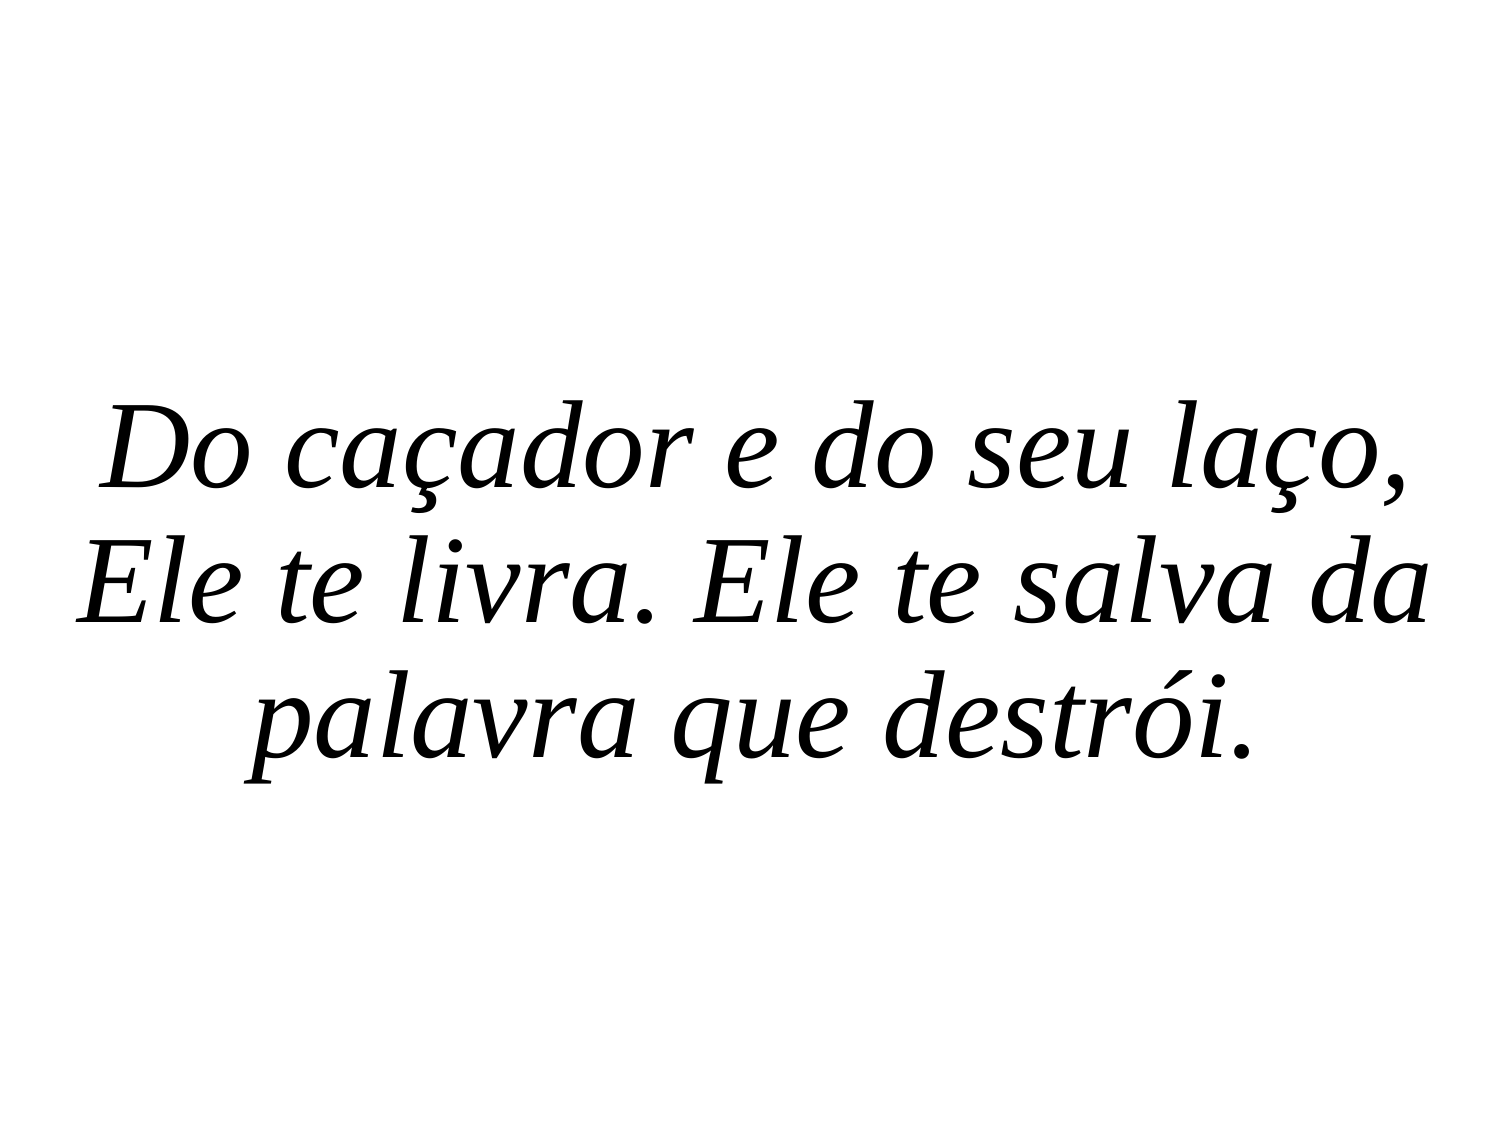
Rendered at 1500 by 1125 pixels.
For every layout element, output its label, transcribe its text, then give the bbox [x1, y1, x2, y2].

list Do caçador e do seu laço, Ele te livra. Ele te salva da palavra que destrói. [38, 59, 1475, 1106]
